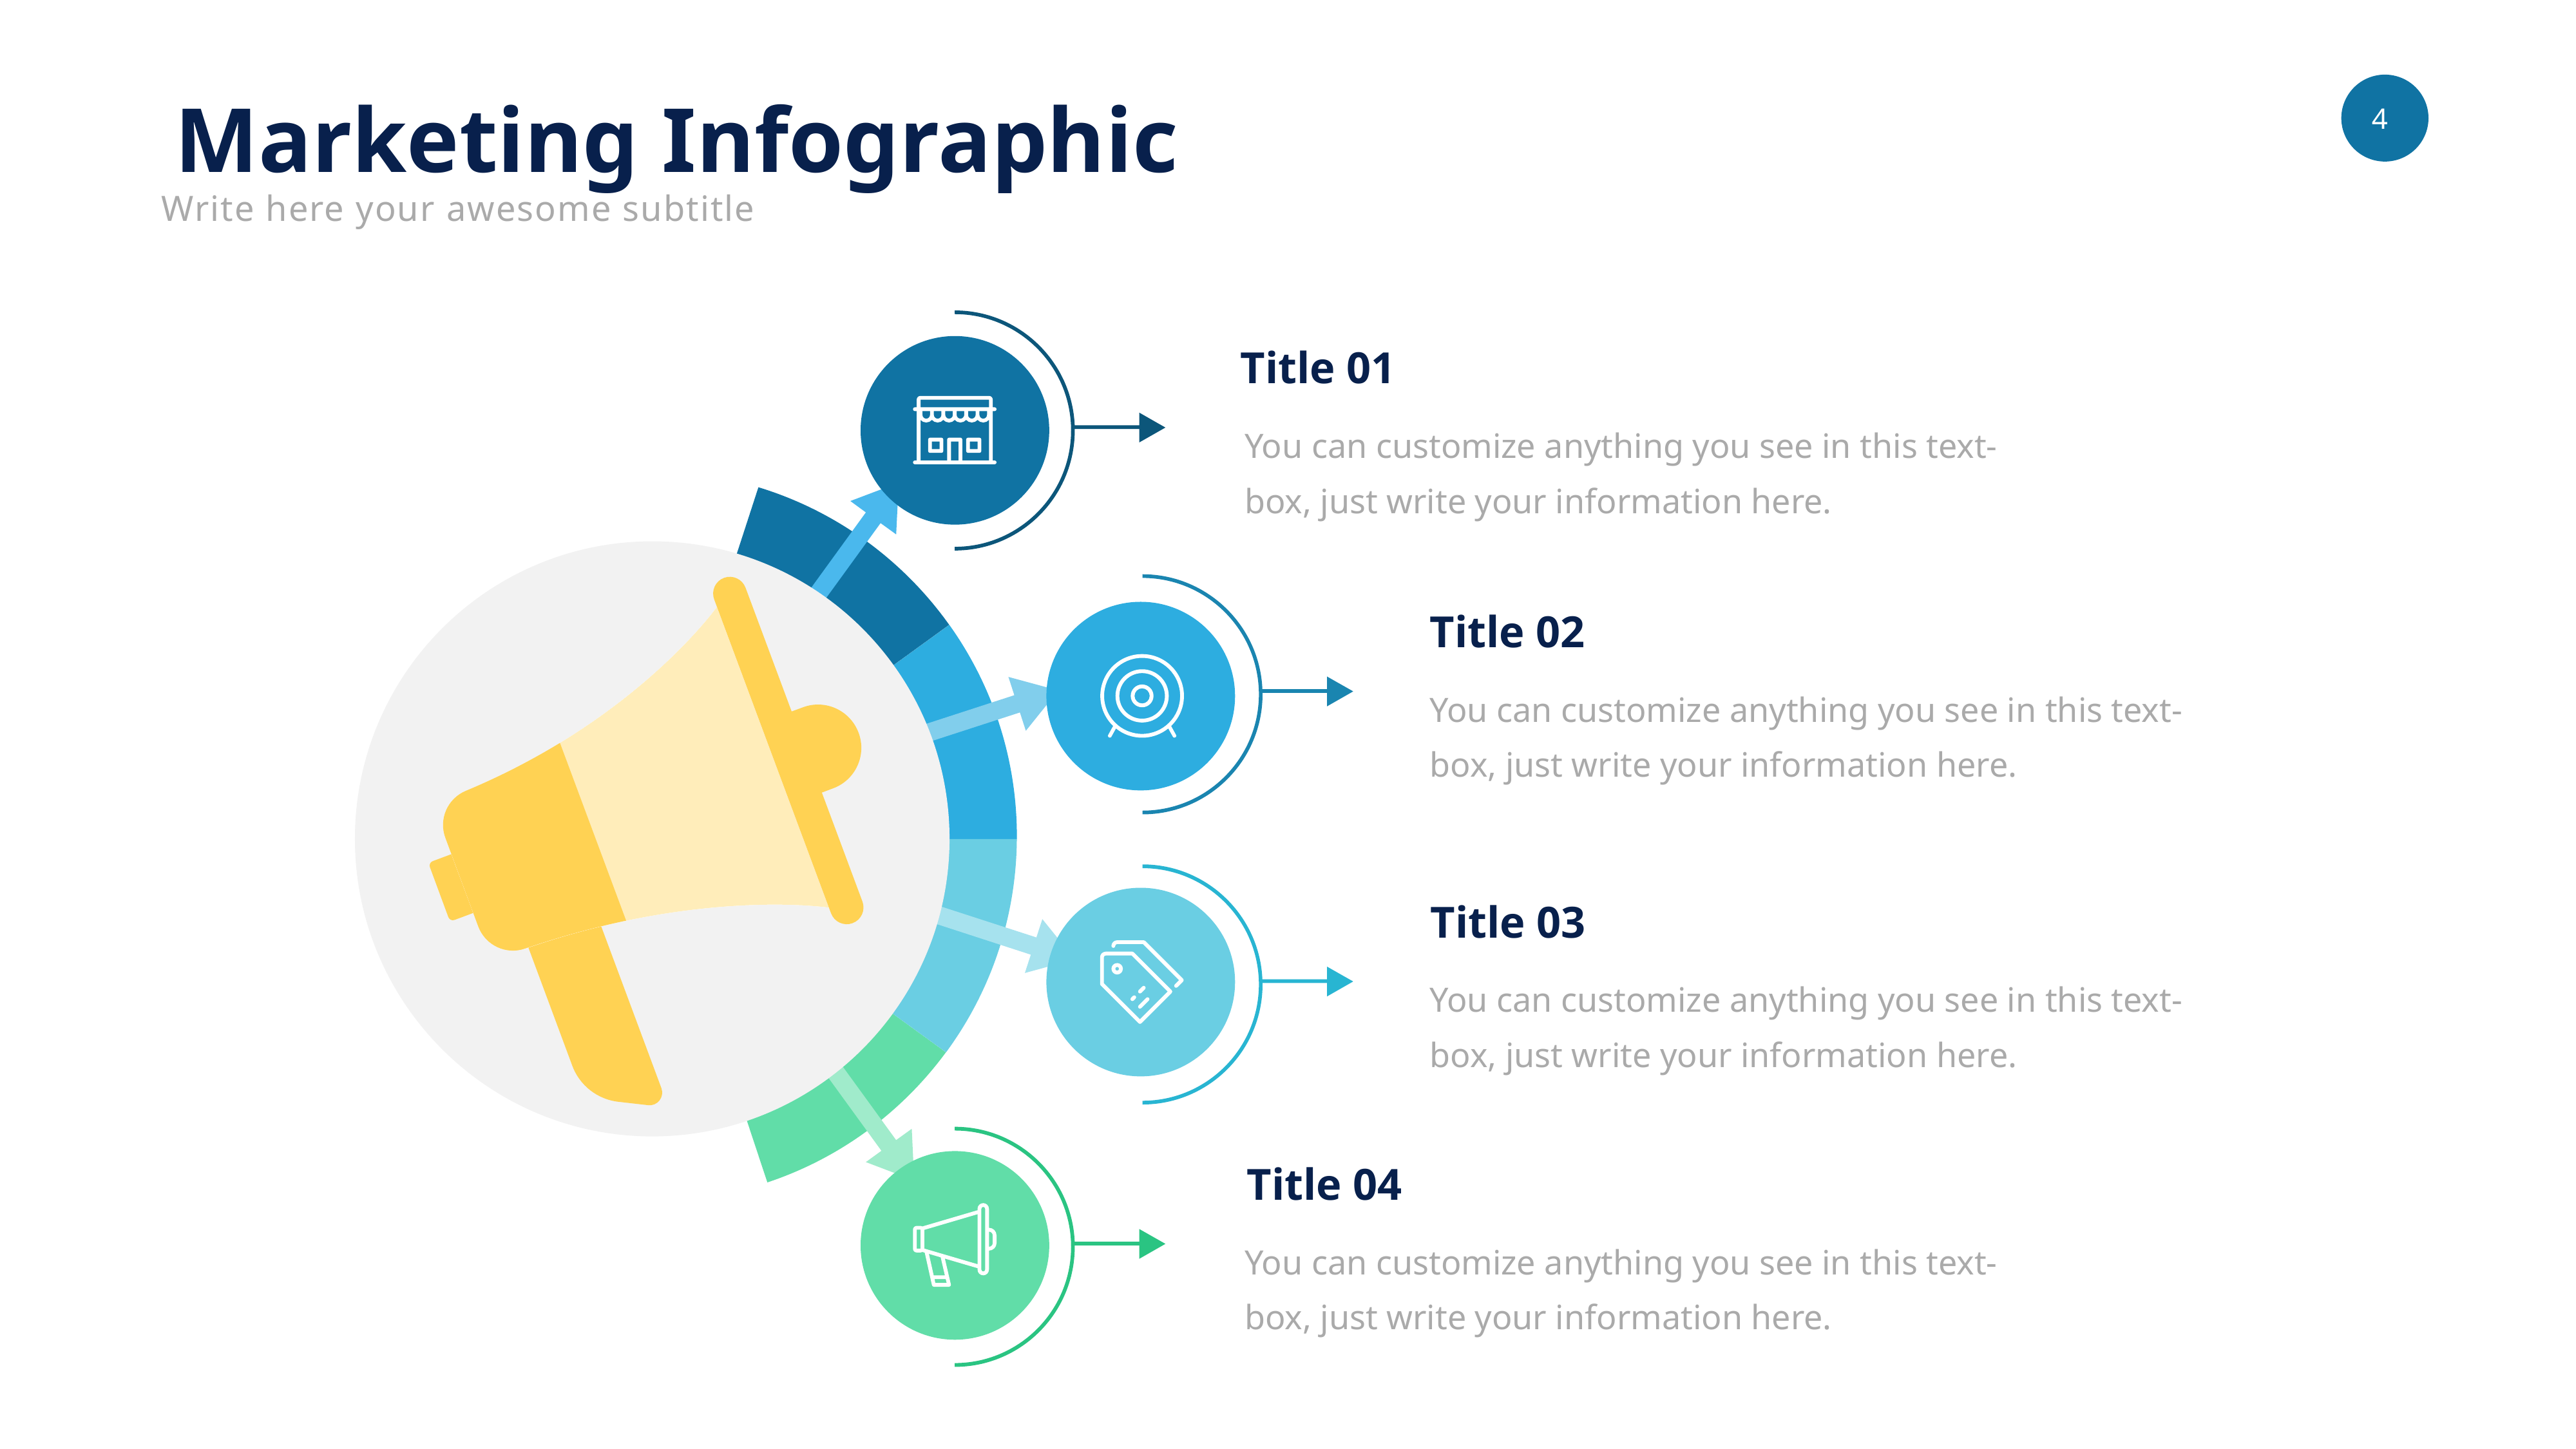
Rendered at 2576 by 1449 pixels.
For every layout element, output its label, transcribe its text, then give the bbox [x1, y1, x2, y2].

text_box [443, 743, 626, 951]
text_box You can customize anything you see in this text-box, just write your information here. [1420, 668, 2256, 794]
text_box [320, 506, 758, 1172]
text_box [1111, 940, 1184, 988]
text_box [430, 854, 473, 920]
text_box Title 02 [1420, 600, 1596, 661]
text_box [844, 1014, 946, 1120]
text_box [791, 705, 862, 793]
text_box [354, 541, 950, 1137]
text_box [747, 1079, 866, 1183]
text_box Title 01 [1230, 336, 1406, 397]
text_box [913, 395, 997, 464]
text_box [913, 1203, 997, 1287]
text_box [1142, 864, 1353, 1105]
text_box [1046, 887, 1236, 1077]
text_box [560, 607, 828, 921]
text_box [955, 310, 1166, 551]
text_box [937, 907, 1057, 973]
text_box [942, 838, 1017, 927]
text_box [861, 1151, 1049, 1340]
text_box [827, 542, 949, 665]
text_box You can customize anything you see in this text-box, just write your information here. [1235, 1221, 2072, 1346]
text_box [812, 489, 898, 598]
text_box [737, 487, 852, 587]
text_box [829, 1067, 913, 1173]
text_box You can customize anything you see in this text-box, just write your information here. [1420, 959, 2256, 1084]
text_box Write here your awesome subtitle [151, 182, 765, 233]
text_box [895, 625, 991, 723]
text_box [1100, 951, 1172, 1024]
text_box [927, 677, 1047, 741]
text_box [713, 576, 864, 925]
text_box Marketing Infographic [165, 51, 1188, 195]
text_box [1100, 654, 1184, 738]
text_box [528, 927, 662, 1106]
text_box [1142, 574, 1353, 815]
text_box [933, 720, 1017, 838]
text_box [861, 336, 1049, 525]
text_box [893, 925, 1000, 1052]
text_box [955, 1126, 1166, 1367]
text_box Title 03 [1420, 890, 1596, 951]
text_box [1046, 601, 1236, 791]
text_box Title 04 [1237, 1152, 1412, 1214]
text_box You can customize anything you see in this text-box, just write your information here. [1235, 405, 2072, 530]
